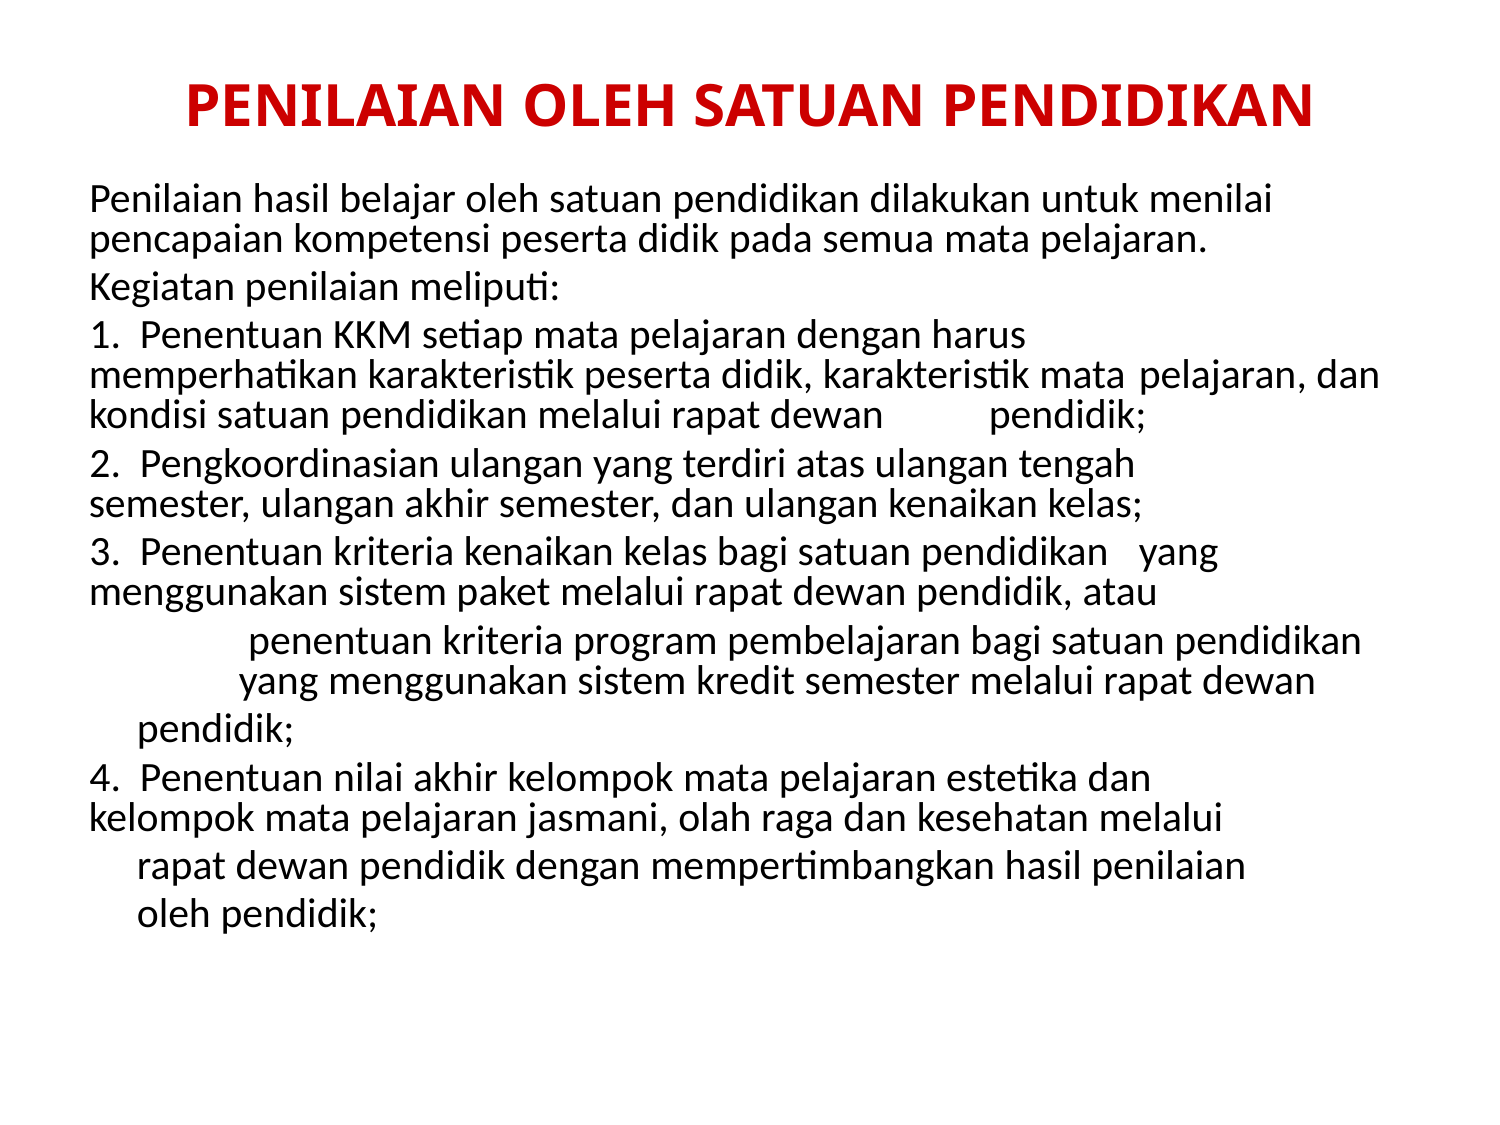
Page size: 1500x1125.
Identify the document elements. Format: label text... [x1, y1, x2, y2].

title PENILAIAN OLEH SATUAN PENDIDIKAN [75, 45, 1425, 161]
list Penilaian hasil belajar oleh satuan pendidikan dilakukan untuk menilai pencapaian kompetensi peserta didik pada semua mata pelajaran. Kegiatan penilaian meliputi: 1. Penentuan KKM setiap mata pelajaran dengan harus memperhatikan karakteristik peserta didik, karakteristik mata pelajaran, dan kondisi satuan pendidikan melalui rapat dewan pendidik; 2. Pengkoordinasian ulangan yang terdiri atas ulangan tengah semester, ulangan akhir semester, dan ulangan kenaikan kelas; 3. Penentuan kriteria kenaikan kelas bagi satuan pendidikan yang menggunakan sistem paket melalui rapat dewan pendidik, atau penentuan kriteria program pembelajaran bagi satuan pendidikan yang menggunakan sistem kredit semester melalui rapat dewan pendidik; 4. Penentuan nilai akhir kelompok mata pelajaran estetika dan kelompok mata pelajaran jasmani, olah raga dan kesehatan melalui rapat dewan pendidik dengan mempertimbangkan hasil penilaian oleh pendidik; [64, 172, 1415, 981]
